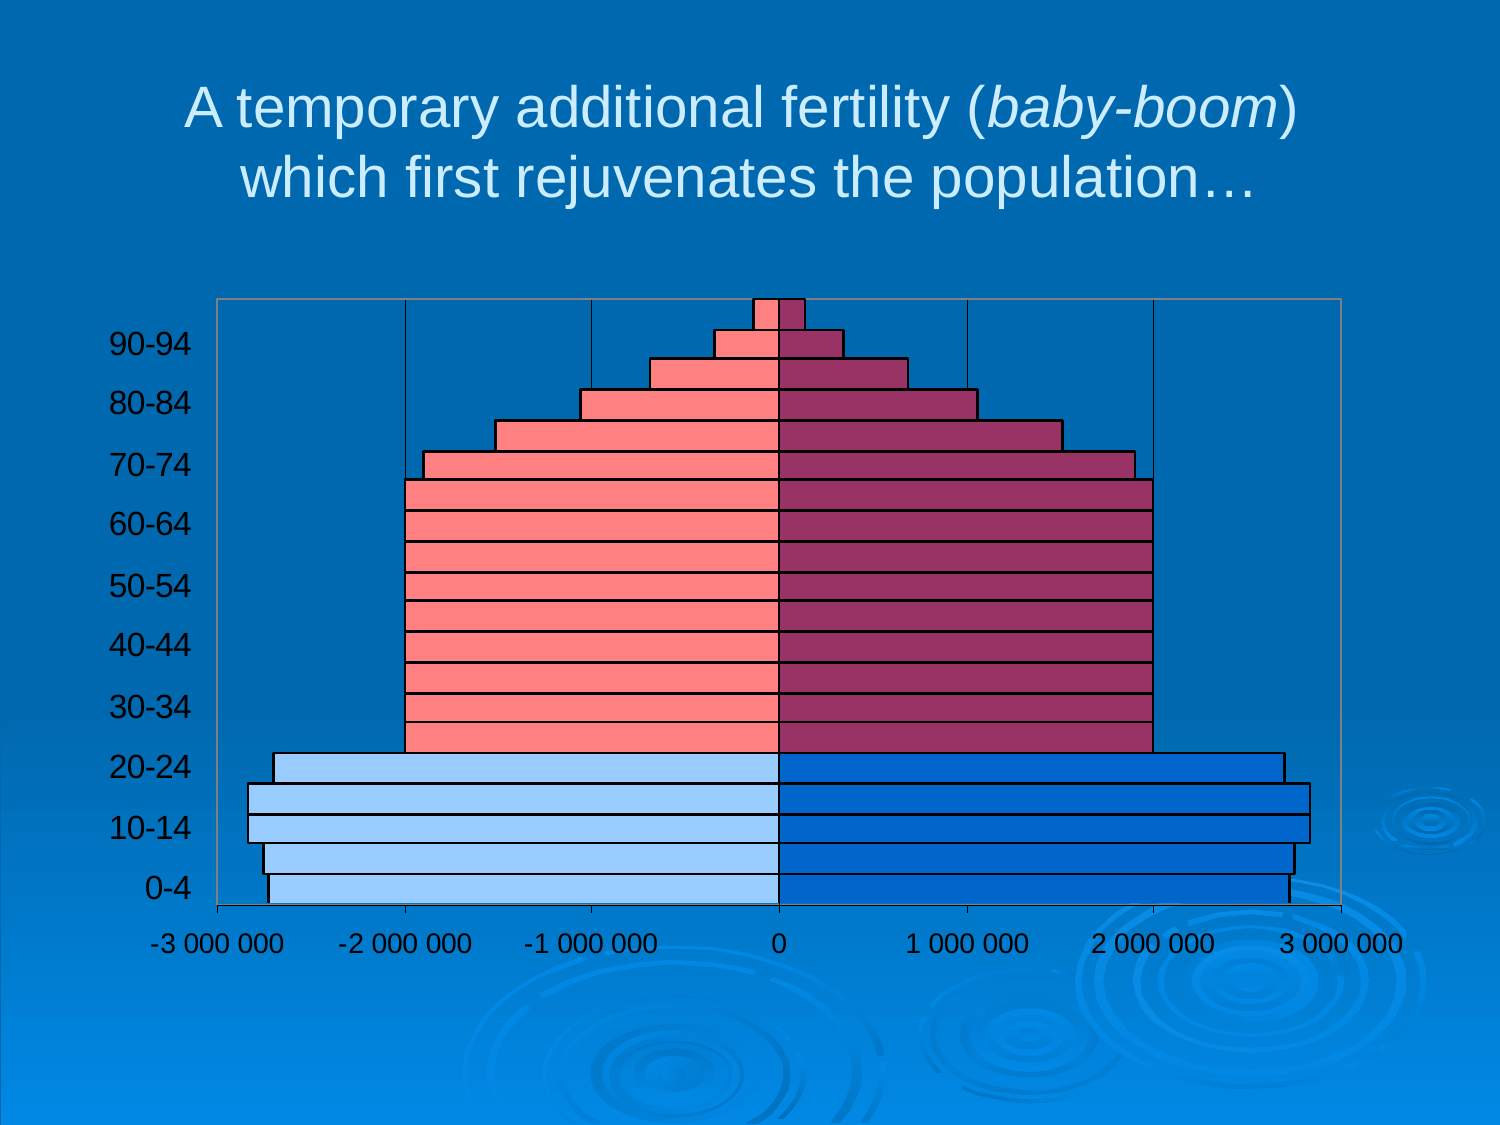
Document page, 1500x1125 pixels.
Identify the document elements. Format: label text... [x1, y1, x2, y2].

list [64, 260, 1447, 1014]
title A temporary additional fertility (baby-boom) which first rejuvenates the population… [74, 45, 1426, 233]
